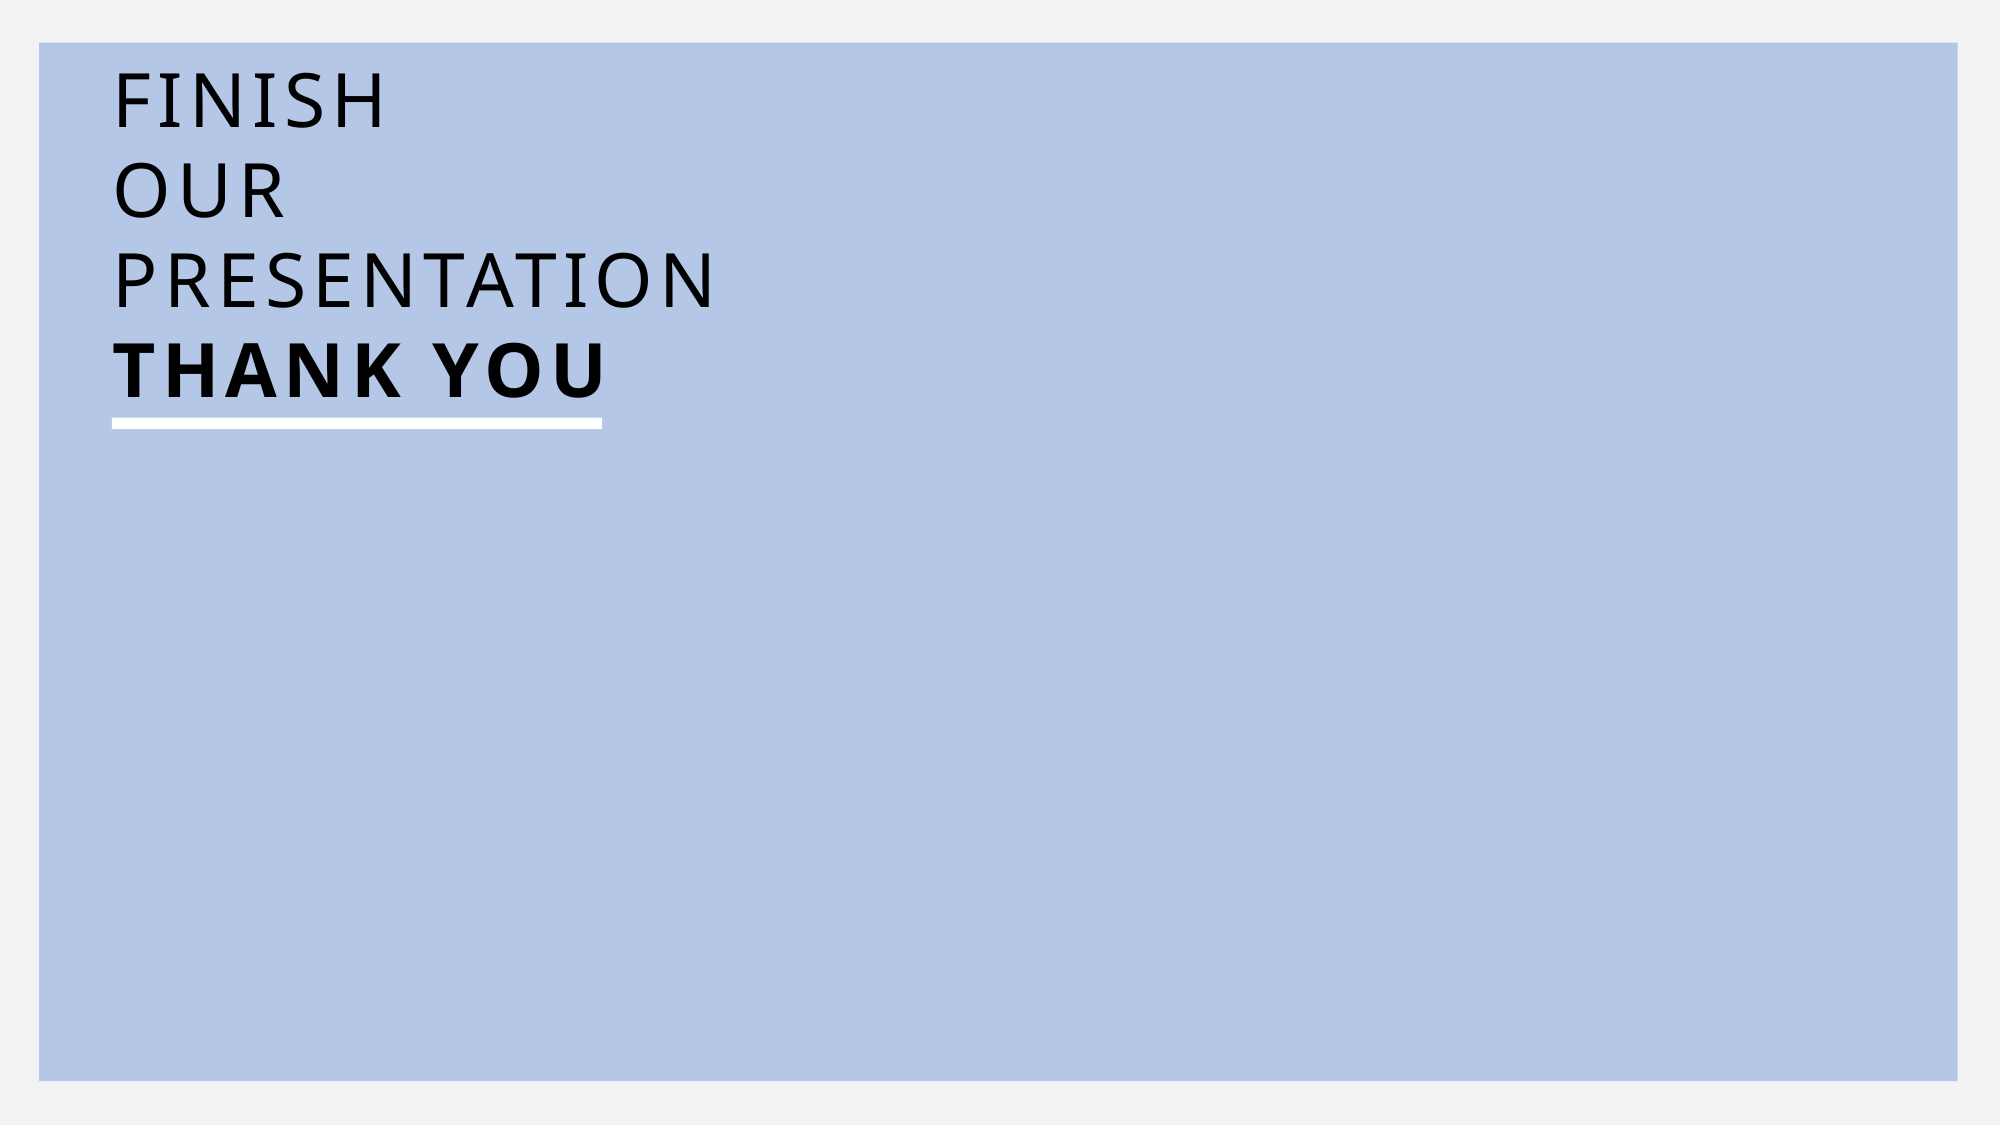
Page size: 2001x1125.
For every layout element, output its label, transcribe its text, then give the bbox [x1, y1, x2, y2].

text_box [111, 420, 603, 430]
text_box [38, 42, 1959, 1082]
text_box FINISH OUR PRESENTATION THANK YOU [97, 44, 872, 420]
